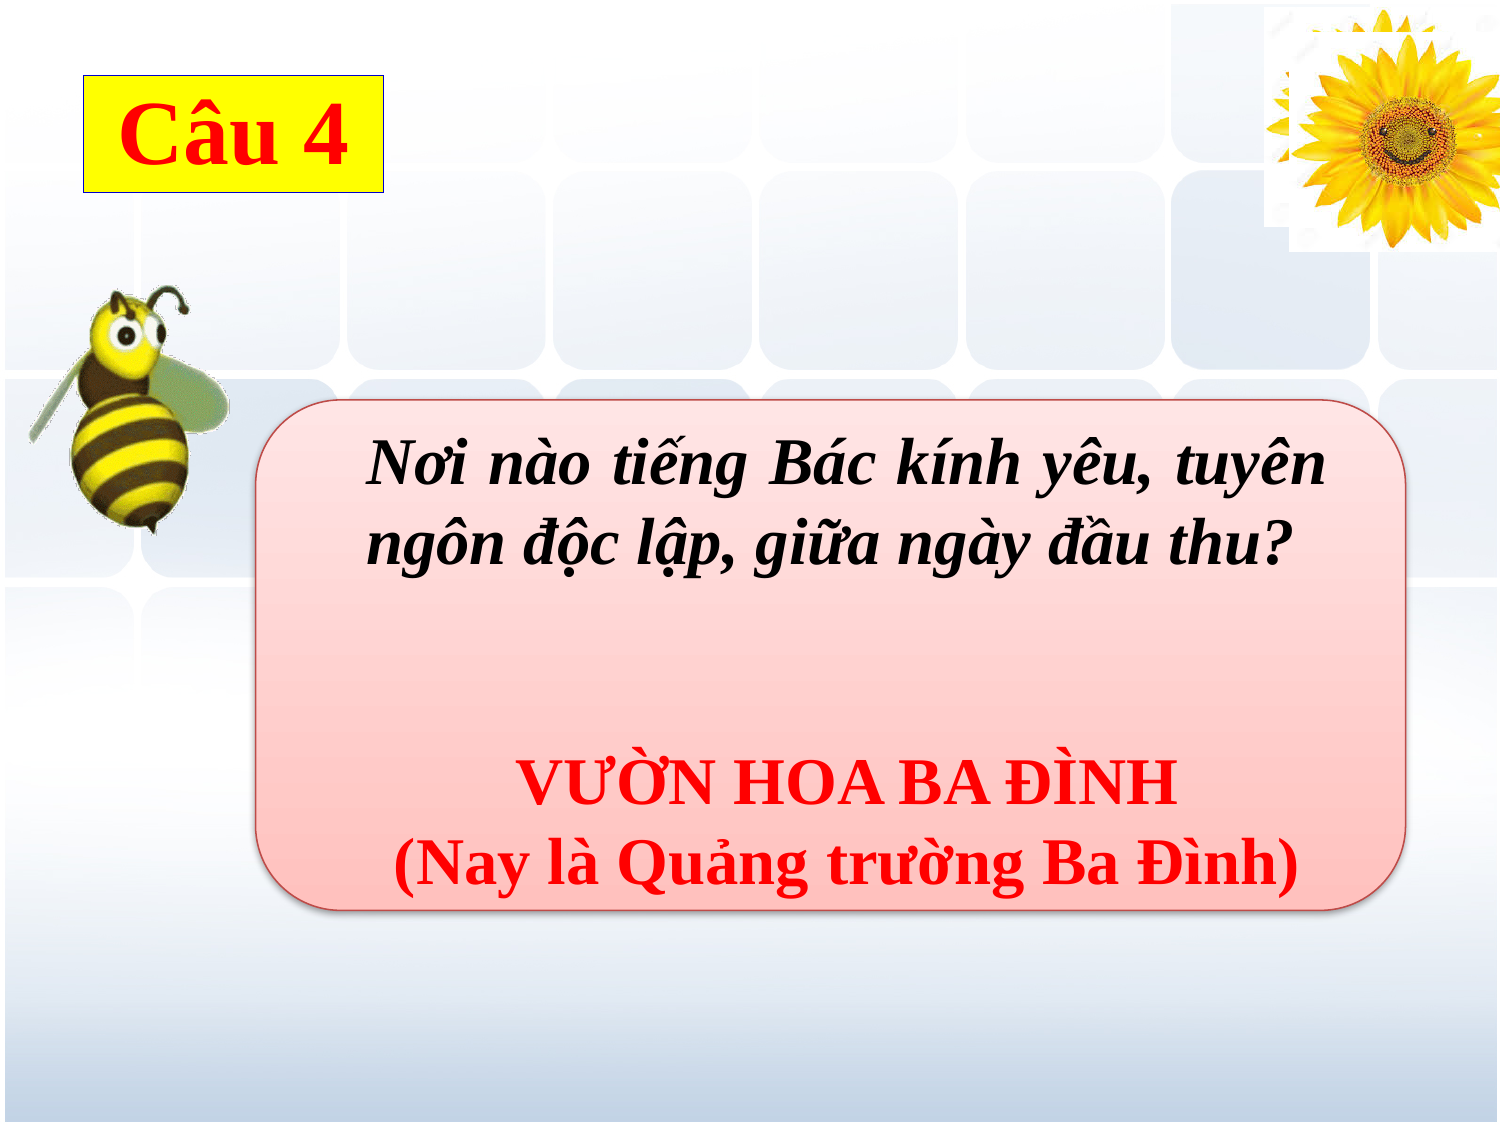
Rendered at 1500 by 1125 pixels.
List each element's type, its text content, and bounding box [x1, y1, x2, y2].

title Câu 4 [83, 75, 384, 193]
picture [0, 0, 1500, 1125]
text_box [254, 399, 1407, 912]
text_box Nơi nào tiếng Bác kính yêu, tuyên ngôn độc lập, giữa ngày đầu thu? VƯỜN HOA BA ĐÌNH (Nay là Quảng trường Ba Đình) [351, 410, 1344, 906]
